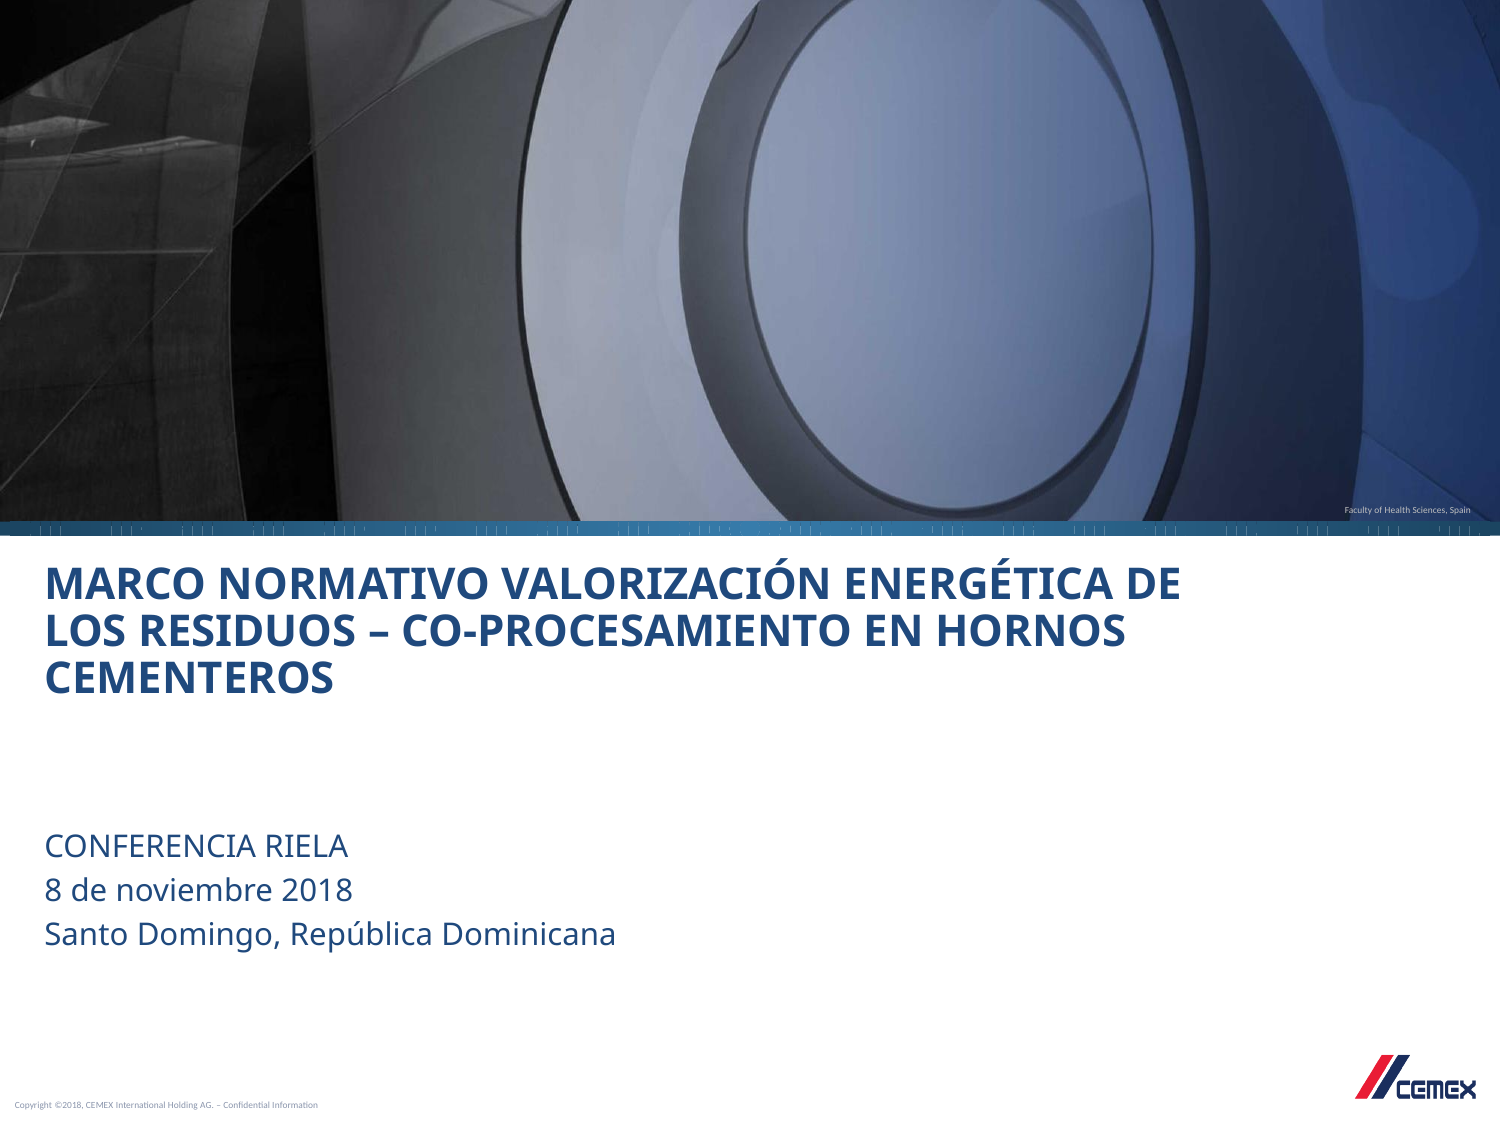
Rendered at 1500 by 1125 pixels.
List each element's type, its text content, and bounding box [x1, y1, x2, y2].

picture [1335, 1025, 1497, 1125]
picture [0, 0, 1500, 521]
list CONFERENCIA RIELA 8 de noviembre 2018 Santo Domingo, República Dominicana [29, 802, 1279, 976]
title MARCO NORMATIVO VALORIZACIÓN ENERGÉTICA DE LOS RESIDUOS – CO-PROCESAMIENTO EN HORNOS CEMENTEROS [29, 597, 1223, 672]
